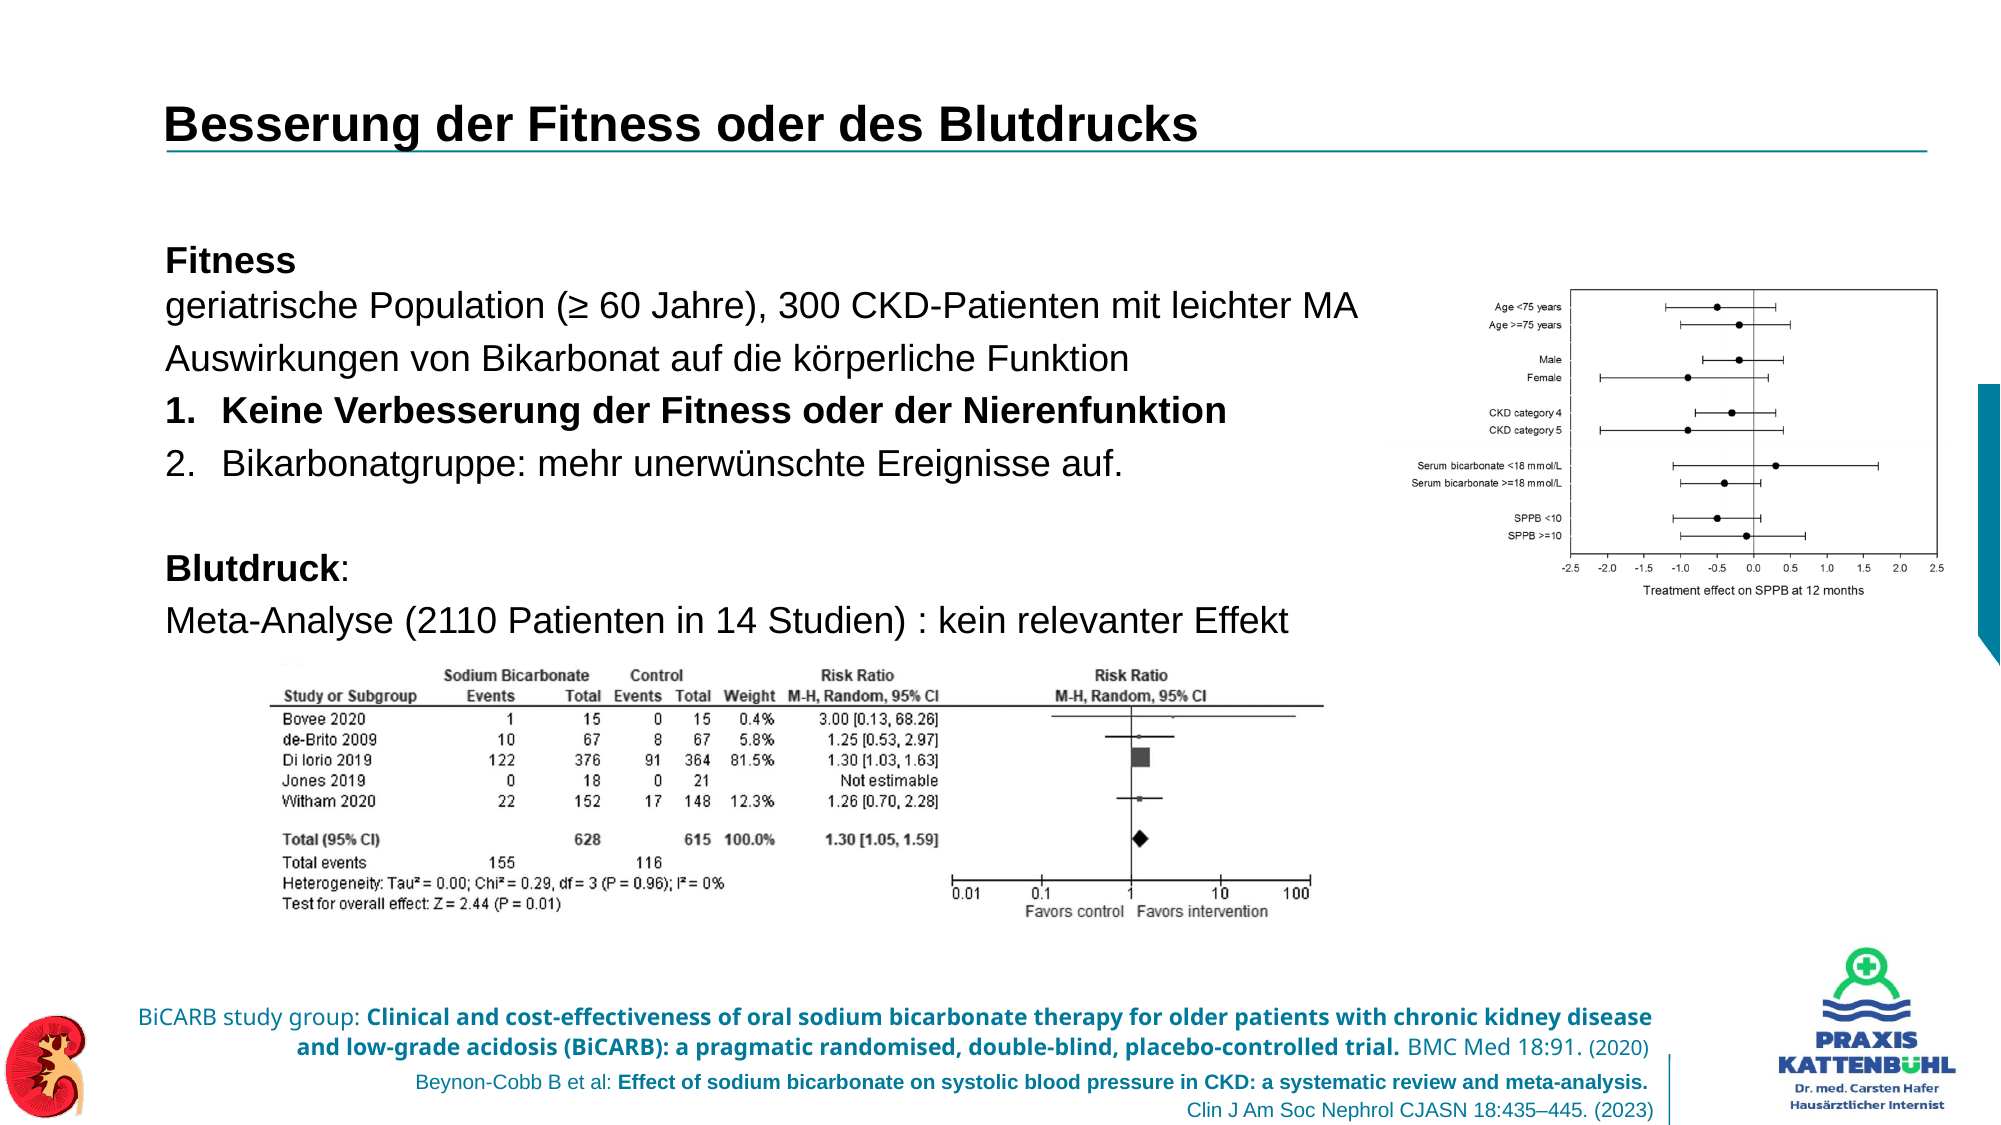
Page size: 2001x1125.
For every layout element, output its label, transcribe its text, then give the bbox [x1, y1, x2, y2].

list Fitness geriatrische Population (≥ 60 Jahre), 300 CKD-Patienten mit leichter MA Auswirkungen von Bikarbonat auf die körperliche Funktion Keine Verbesserung der Fitness oder der Nierenfunktion Bikarbonatgruppe: mehr unerwünschte Ereignisse auf. Blutdruck: Meta-Analyse (2110 Patienten in 14 Studien) : kein relevanter Effekt [165, 236, 1818, 862]
picture [1382, 285, 1956, 603]
picture [1756, 940, 1978, 1122]
picture [1978, 638, 2000, 666]
picture [0, 1011, 91, 1125]
picture [267, 662, 1324, 927]
title Besserung der Fitness oder des Blutdrucks [164, 38, 1818, 152]
text_box BiCARB study group: Clinical and cost-effectiveness of oral sodium bicarbonate therapy for older patients with chronic kidney disease and low-grade acidosis (BiCARB): a pragmatic randomised, double-blind, placebo-controlled trial. BMC Med 18:91. (2020) Beynon-Cobb B et al: Effect of sodium bicarbonate on systolic blood pressure in CKD: a systematic review and meta-analysis. Clin J Am Soc Nephrol CJASN 18:435–445. (2023) [102, 992, 1669, 1125]
